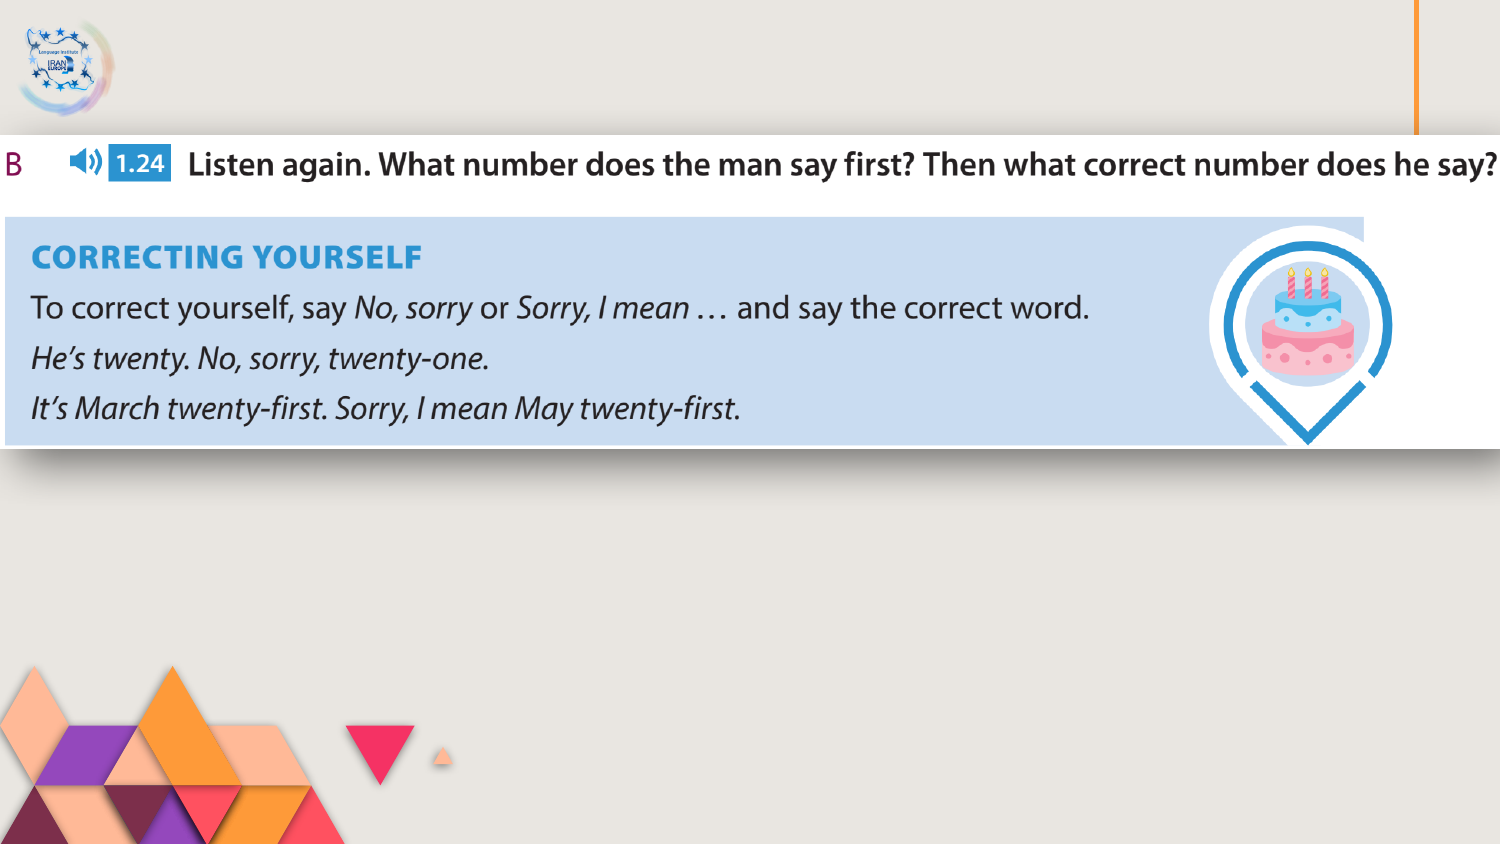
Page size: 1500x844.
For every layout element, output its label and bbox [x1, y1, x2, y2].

picture [0, 135, 1500, 449]
picture [13, 16, 119, 119]
